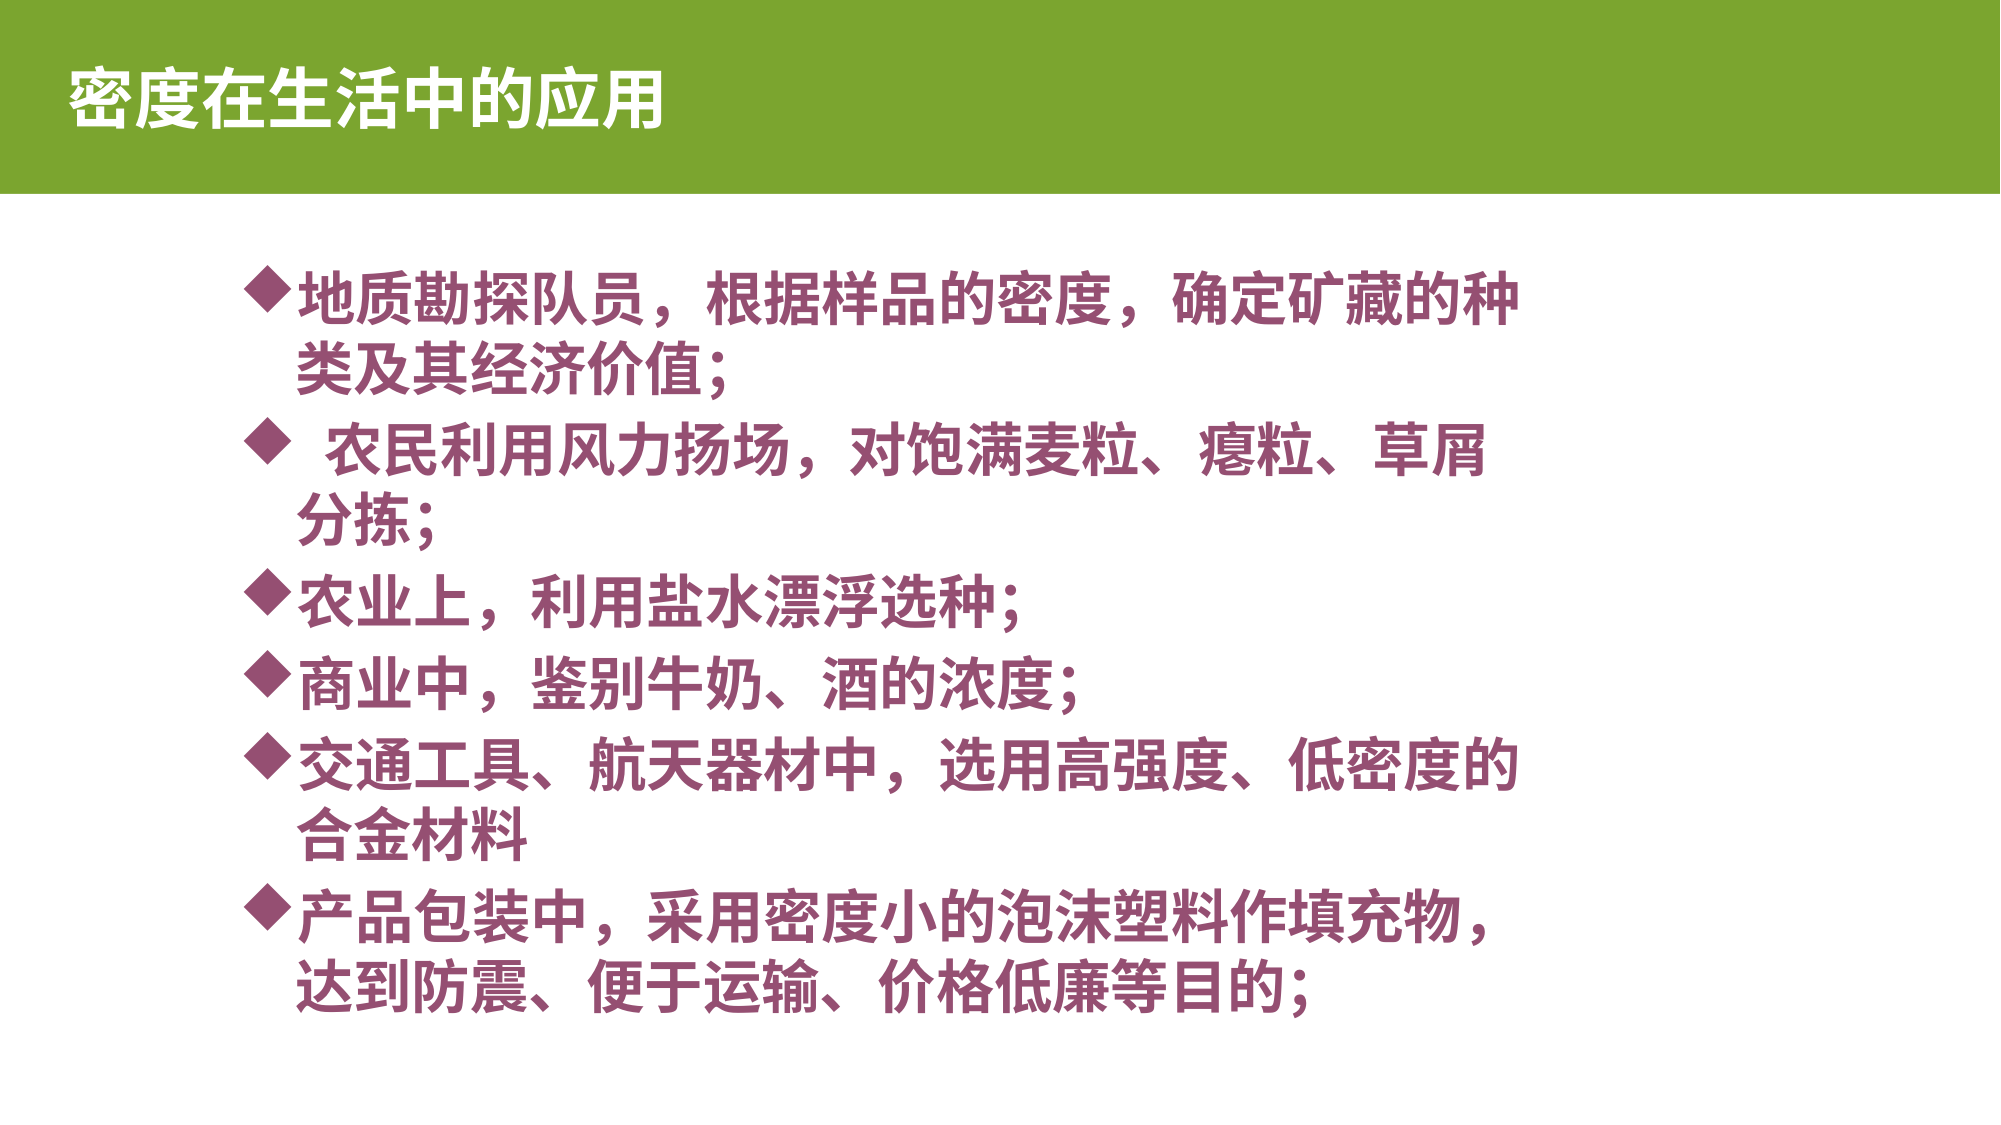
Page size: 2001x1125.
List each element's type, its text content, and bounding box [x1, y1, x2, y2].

list 密度在生活中的应用 [52, 41, 924, 162]
text_box 地质勘探队员，根据样品的密度，确定矿藏的种类及其经济价值； 农民利用风力扬场，对饱满麦粒、瘪粒、草屑分拣； 农业上，利用盐水漂浮选种； 商业中，鉴别牛奶、酒的浓度； 交通工具、航天器材中，选用高强度、低密度的合金材料 产品包装中，采用密度小的泡沫塑料作填充物，达到防震、便于运输、价格低廉等目的； [224, 254, 1553, 1124]
